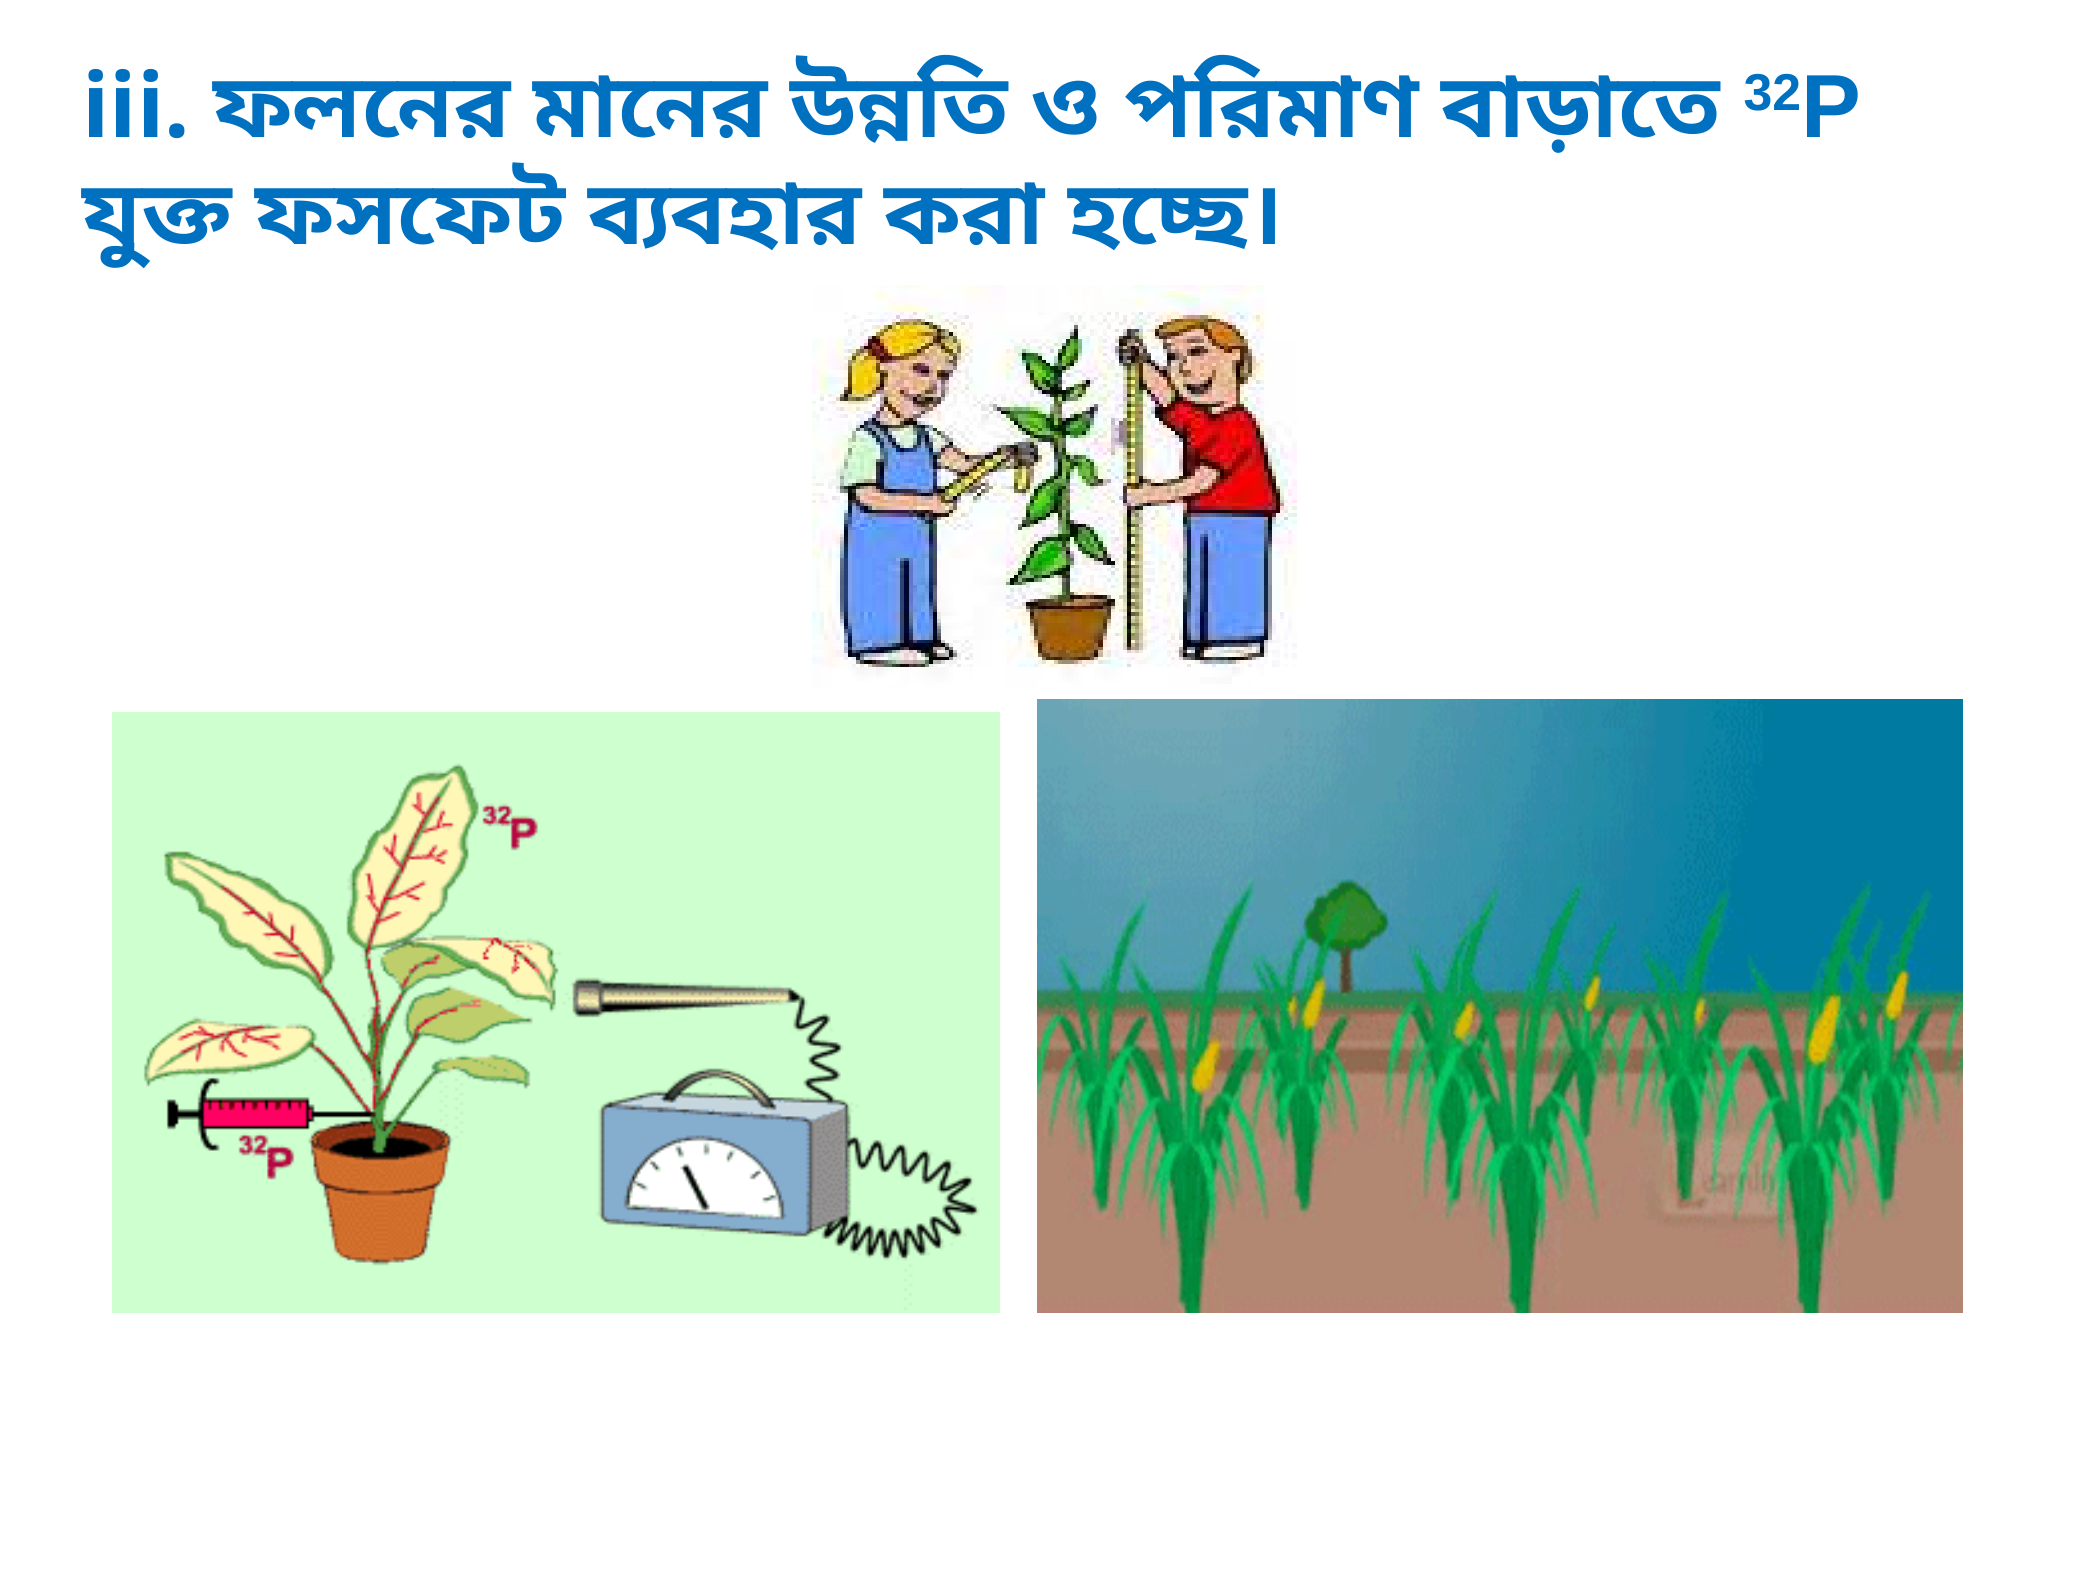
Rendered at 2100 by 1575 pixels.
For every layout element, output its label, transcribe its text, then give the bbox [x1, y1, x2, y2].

picture [812, 285, 1297, 688]
text_box iii. ফলনের মানের উন্নতি ও পরিমাণ বাড়াতে 32P যুক্ত ফসফেট ব্যবহার করা হচ্ছে। [62, 37, 1988, 273]
picture [111, 712, 1001, 1313]
picture [1037, 699, 1963, 1313]
